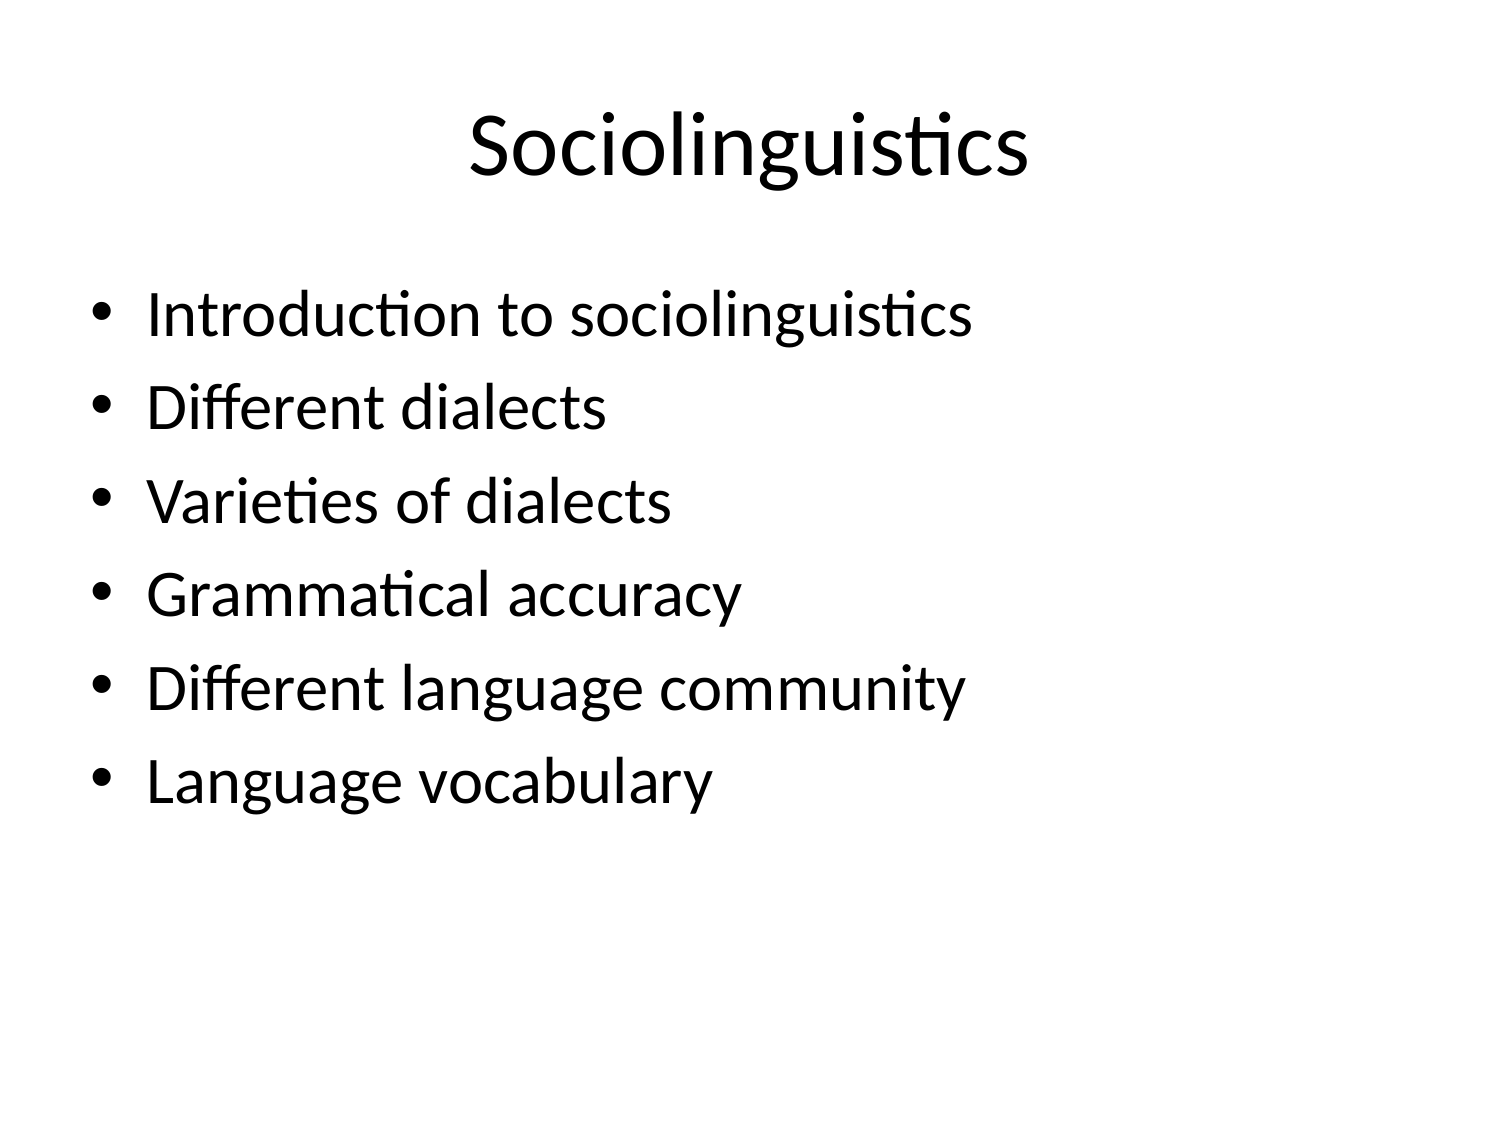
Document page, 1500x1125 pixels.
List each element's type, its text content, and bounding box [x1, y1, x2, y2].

title Sociolinguistics [75, 45, 1425, 233]
list Introduction to sociolinguistics Different dialects Varieties of dialects Grammatical accuracy Different language community Language vocabulary [75, 262, 1425, 1005]
